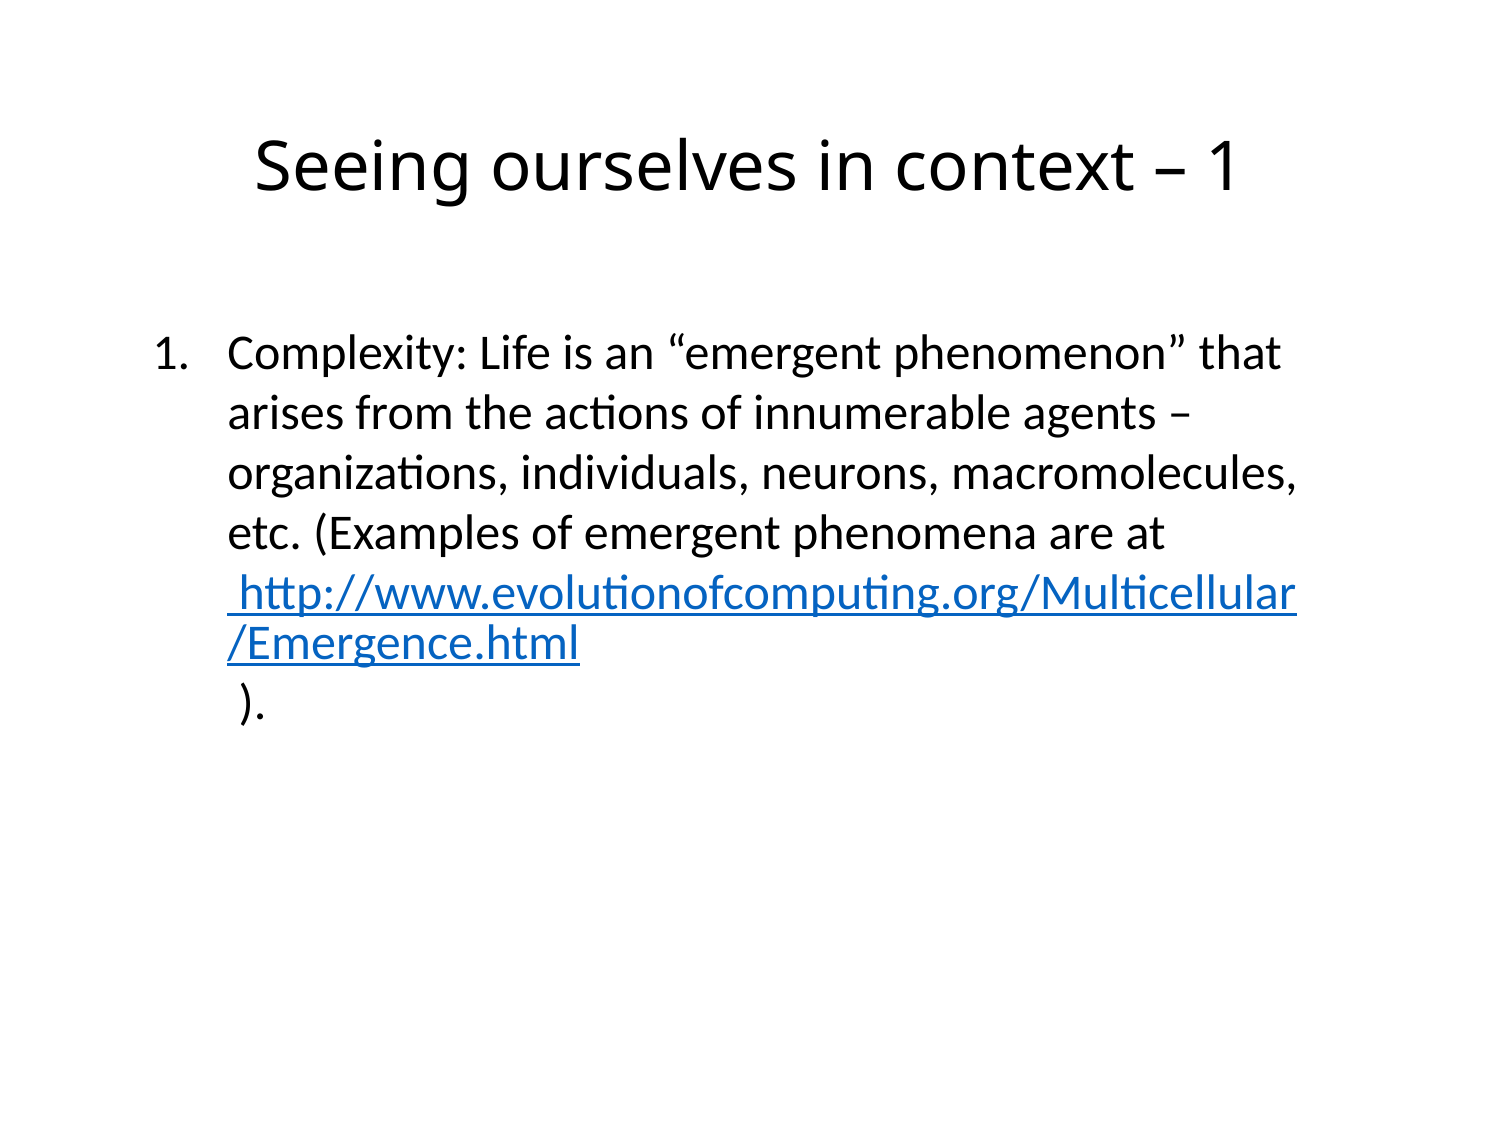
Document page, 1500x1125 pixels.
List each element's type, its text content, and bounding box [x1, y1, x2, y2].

list Complexity: Life is an “emergent phenomenon” that arises from the actions of innumerable agents – organizations, individuals, neurons, macromolecules, etc. (Examples of emergent phenomena are at http://www.evolutionofcomputing.org/Multicellular/Emergence.html ). [137, 311, 1322, 1063]
title Seeing ourselves in context – 1 [103, 59, 1397, 278]
